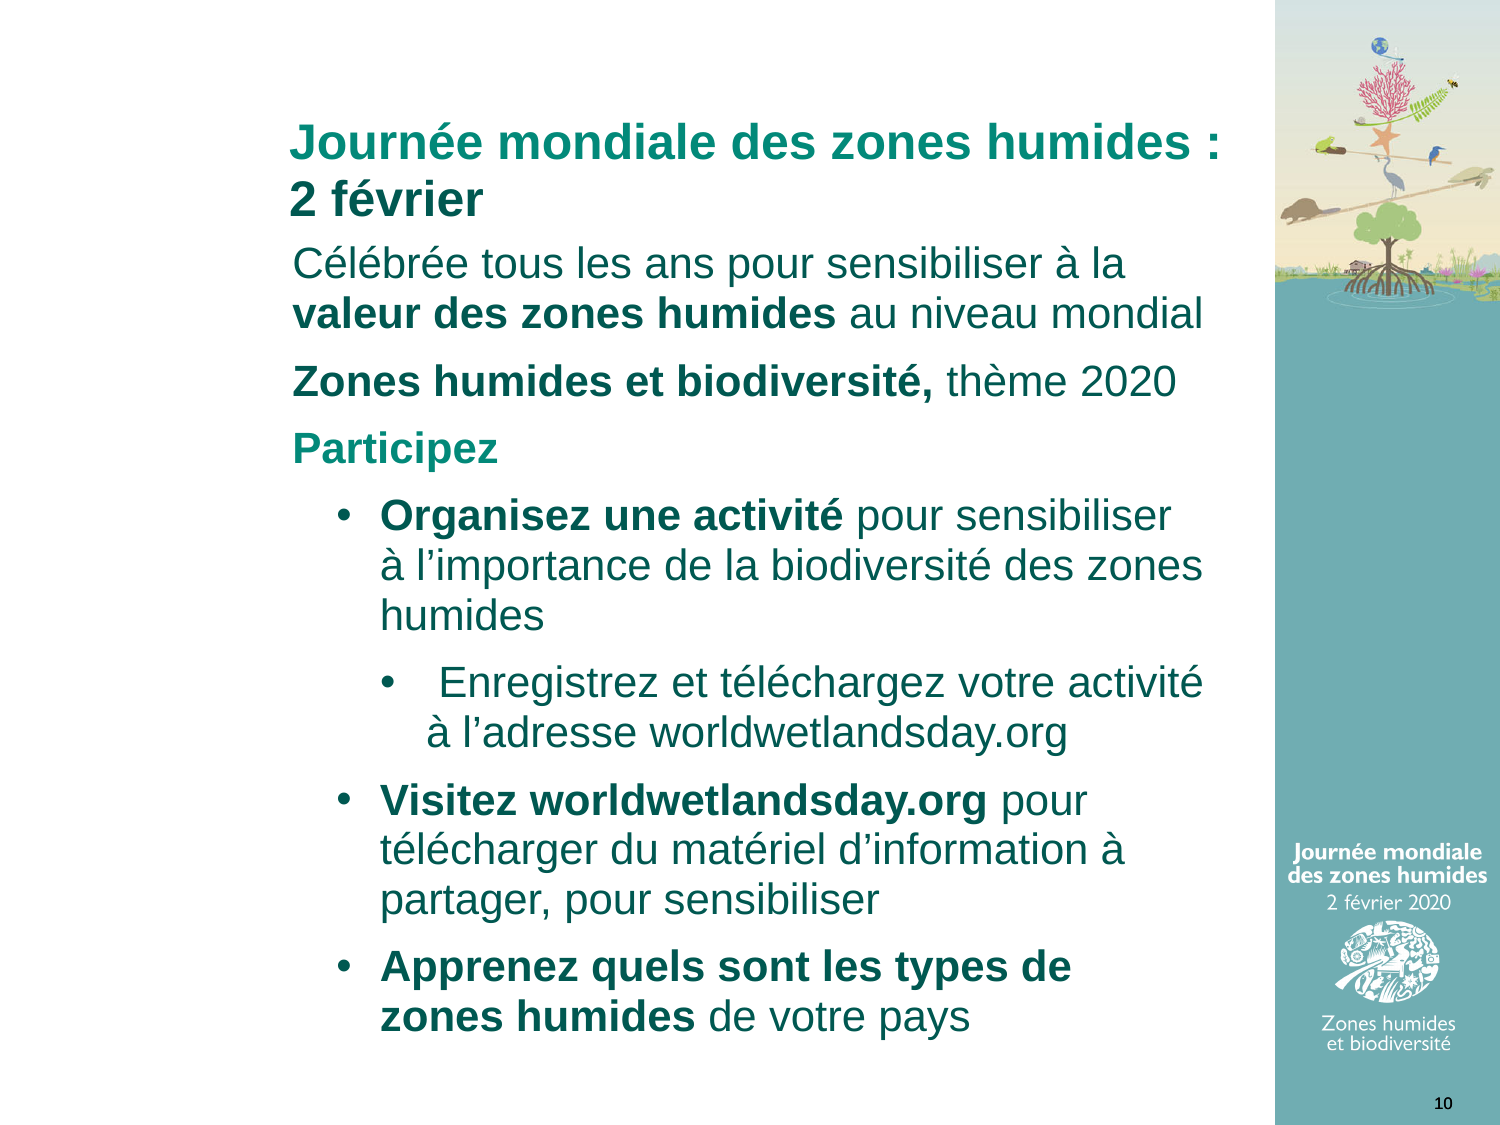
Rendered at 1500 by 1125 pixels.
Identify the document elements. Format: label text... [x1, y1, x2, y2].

text_box Célébrée tous les ans pour sensibiliser à la valeur des zones humides au niveau mondial Zones humides et biodiversité, thème 2020 Participez Organisez une activité pour sensibiliser à l’importance de la biodiversité des zones humides Enregistrez et téléchargez votre activité à l’adresse worldwetlandsday.org Visitez worldwetlandsday.org pour télécharger du matériel d’information à partager, pour sensibiliser Apprenez quels sont les types de zones humides de votre pays [277, 231, 1223, 1071]
text_box Journée mondiale des zones humides : 2 février [289, 113, 1254, 229]
picture [1275, 0, 1500, 1125]
text_box 10 [1370, 1092, 1453, 1114]
